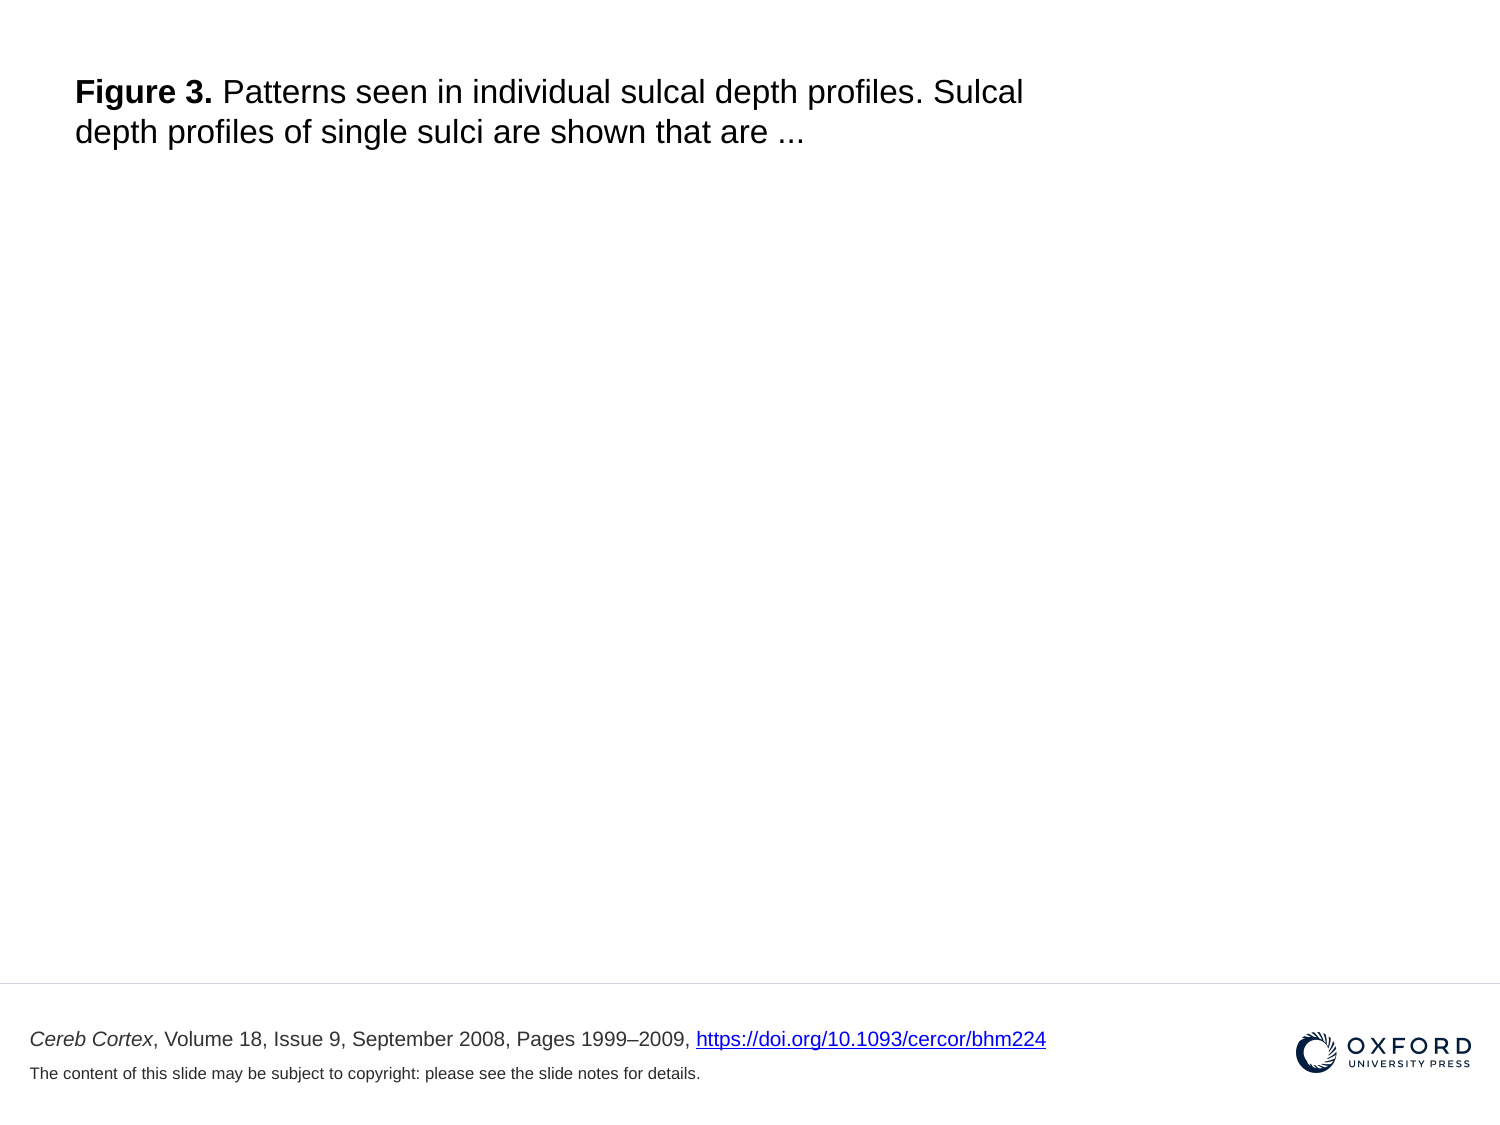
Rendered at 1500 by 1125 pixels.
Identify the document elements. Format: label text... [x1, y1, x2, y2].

picture [1296, 1032, 1471, 1073]
footer Cereb Cortex, Volume 18, Issue 9, September 2008, Pages 1999–2009, https://doi.org/10.1093/cercor/bhm224 The content of this slide may be subject to copyright: please see the slide notes for details. [0, 983, 1260, 1125]
title Figure 3. Patterns seen in individual sulcal depth profiles. Sulcal depth profiles of single sulci are shown that are ... [75, 69, 1078, 171]
